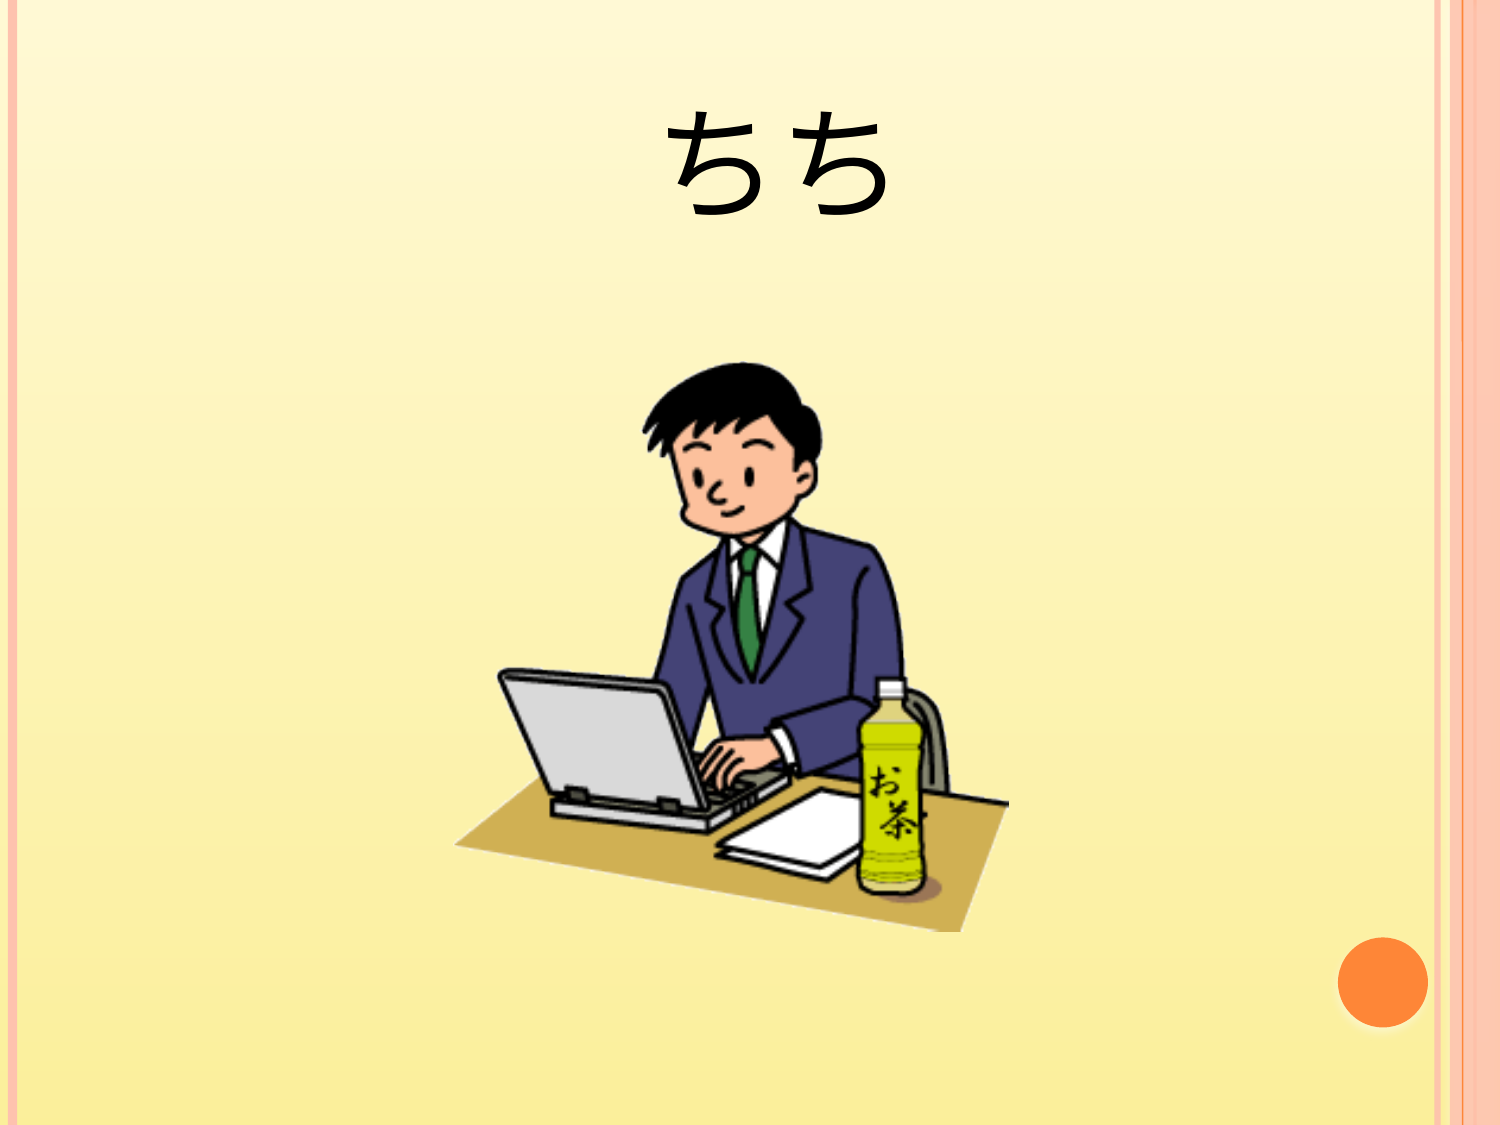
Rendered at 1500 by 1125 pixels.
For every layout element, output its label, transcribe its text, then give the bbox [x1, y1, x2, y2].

text_box ちち [182, 78, 1376, 243]
picture [452, 361, 1009, 932]
